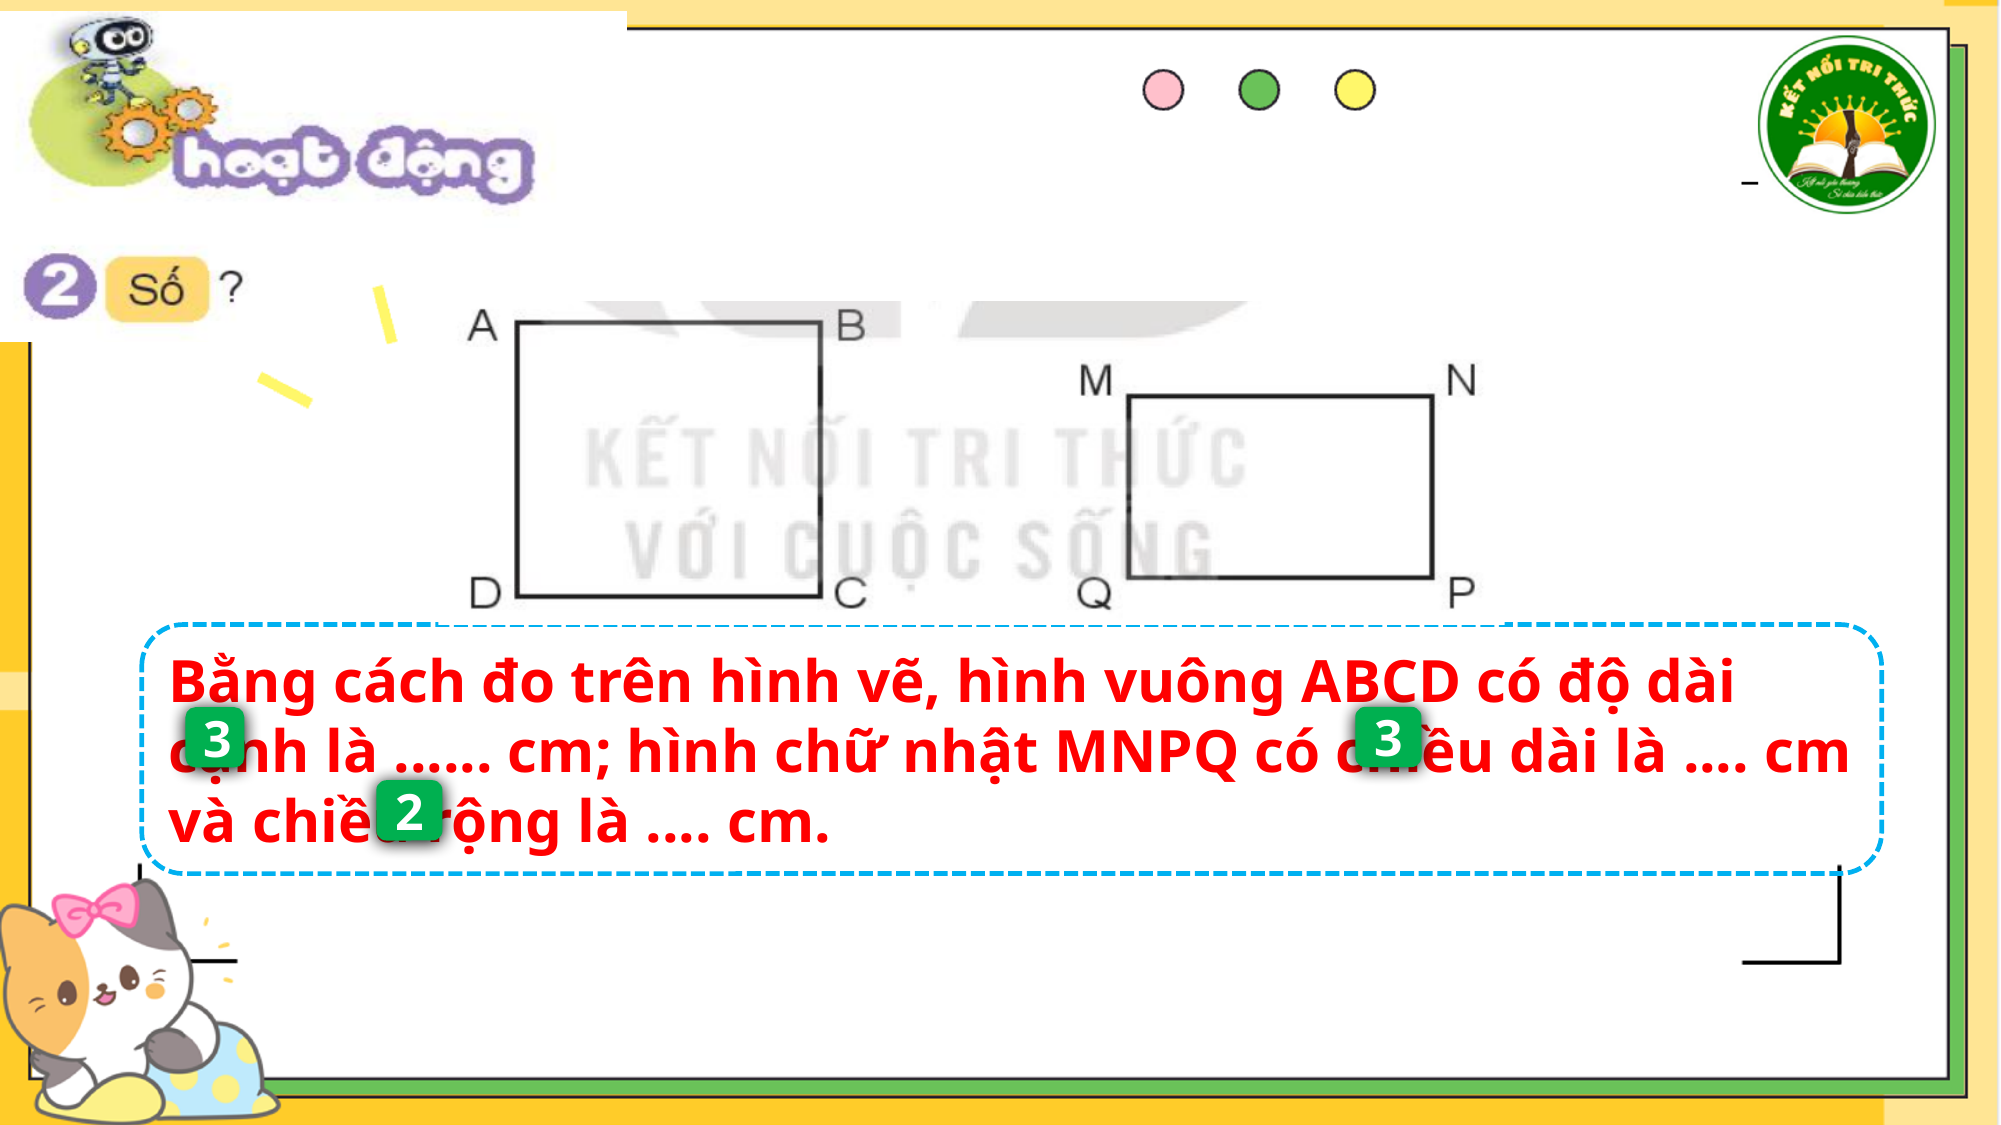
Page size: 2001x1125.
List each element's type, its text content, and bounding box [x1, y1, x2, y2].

picture [0, 0, 2001, 1125]
text_box Bằng cách đo trên hình vẽ, hình vuông ABCD có độ dài cạnh là ...... cm; hình chữ nhật MNPQ có chiều dài là .... cm và chiều rộng là .... cm. [141, 624, 1882, 874]
text_box 3 [1354, 705, 1423, 769]
text_box 3 [184, 706, 246, 769]
text_box 2 [375, 779, 444, 842]
